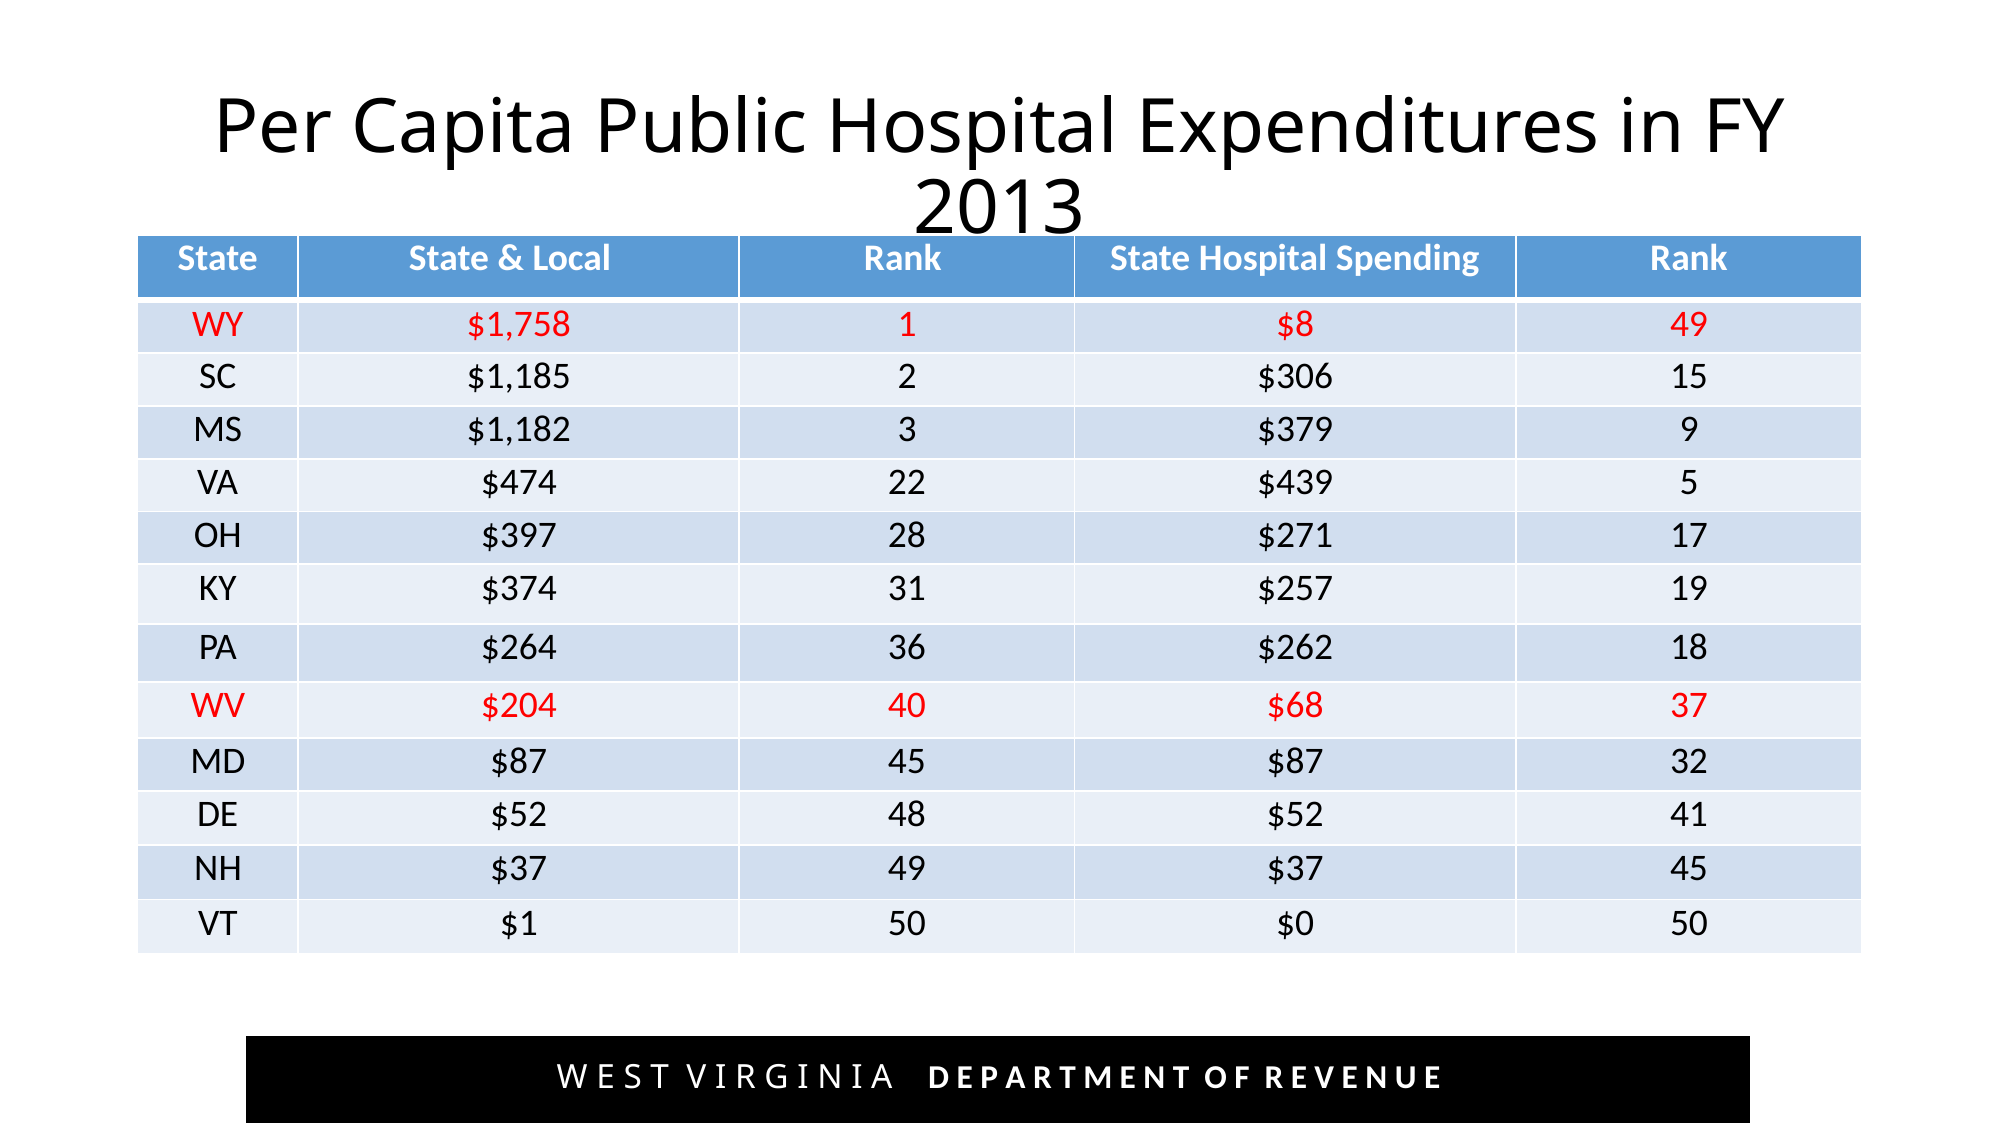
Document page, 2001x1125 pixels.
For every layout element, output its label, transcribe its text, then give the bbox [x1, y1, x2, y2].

table_header State Hospital Spending [1075, 236, 1515, 297]
table_header State & Local [299, 236, 738, 297]
table_cell OH [138, 512, 297, 563]
table_cell $257 [1075, 565, 1515, 623]
table_cell $264 [299, 625, 738, 681]
table_cell 22 [740, 460, 1074, 511]
table_cell MD [138, 739, 297, 790]
table_cell PA [138, 625, 297, 681]
table_cell 40 [740, 683, 1074, 737]
table_cell $1,185 [299, 354, 738, 405]
table_cell 9 [1517, 407, 1861, 458]
table_cell KY [138, 565, 297, 623]
title Per Capita Public Hospital Expenditures in FY 2013 [137, 59, 1863, 234]
table_cell $0 [1075, 900, 1515, 953]
table_cell 3 [740, 407, 1074, 458]
table_cell 45 [740, 739, 1074, 790]
table_cell $1,758 [299, 303, 738, 352]
table_cell $37 [299, 846, 738, 899]
table_cell NH [138, 846, 297, 899]
table_cell $306 [1075, 354, 1515, 405]
table_cell $374 [299, 565, 738, 623]
table_cell 18 [1517, 625, 1861, 681]
table_cell DE [138, 792, 297, 844]
table_cell 41 [1517, 792, 1861, 844]
table_cell $271 [1075, 512, 1515, 563]
table_cell 19 [1517, 565, 1861, 623]
table_cell $474 [299, 460, 738, 511]
table_cell WV [138, 683, 297, 737]
table_cell $52 [1075, 792, 1515, 844]
table_cell 37 [1517, 683, 1861, 737]
table_cell $262 [1075, 625, 1515, 681]
table_cell $1 [299, 900, 738, 953]
table_cell 45 [1517, 846, 1861, 899]
table_cell 36 [740, 625, 1074, 681]
table_cell 31 [740, 565, 1074, 623]
table_cell VA [138, 460, 297, 511]
table_cell 15 [1517, 354, 1861, 405]
table_cell $8 [1075, 303, 1515, 352]
table_cell SC [138, 354, 297, 405]
table_cell 49 [740, 846, 1074, 899]
table_cell 50 [1517, 900, 1861, 953]
table_header State [138, 236, 297, 297]
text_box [247, 1037, 1749, 1125]
table_cell VT [138, 900, 297, 953]
table_cell 48 [740, 792, 1074, 844]
table_cell MS [138, 407, 297, 458]
table_cell $87 [299, 739, 738, 790]
table_cell 17 [1517, 512, 1861, 563]
table_cell 32 [1517, 739, 1861, 790]
table_header Rank [740, 236, 1074, 297]
table_cell WY [138, 303, 297, 352]
table_cell $397 [299, 512, 738, 563]
table_cell $87 [1075, 739, 1515, 790]
table_cell 49 [1517, 303, 1861, 352]
table_cell 2 [740, 354, 1074, 405]
table_header Rank [1517, 236, 1861, 297]
table_cell 1 [740, 303, 1074, 352]
table_cell $1,182 [299, 407, 738, 458]
table_cell $68 [1075, 683, 1515, 737]
table_cell $37 [1075, 846, 1515, 899]
table_cell $379 [1075, 407, 1515, 458]
table_cell 5 [1517, 460, 1861, 511]
table_cell $52 [299, 792, 738, 844]
table_cell 50 [740, 900, 1074, 953]
table_cell $204 [299, 683, 738, 737]
table_cell $439 [1075, 460, 1515, 511]
table_cell 28 [740, 512, 1074, 563]
